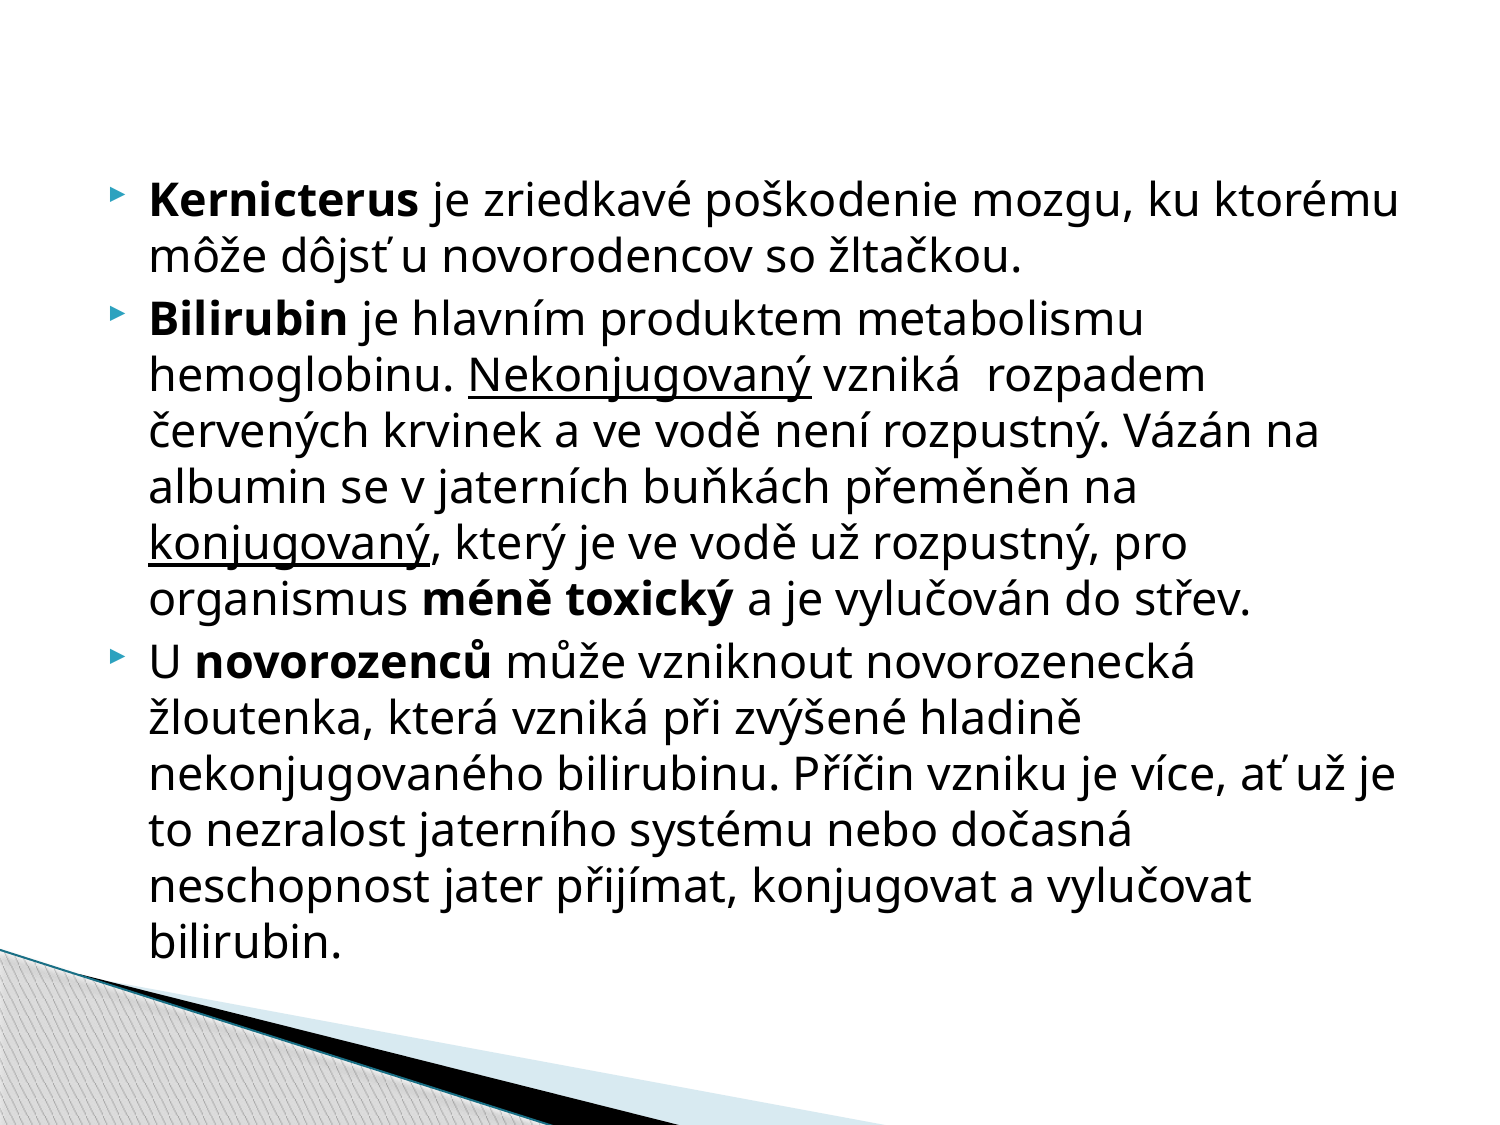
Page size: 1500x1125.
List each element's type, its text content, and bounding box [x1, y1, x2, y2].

list Kernicterus je zriedkavé poškodenie mozgu, ku ktorému môže dôjsť u novorodencov so žltačkou. Bilirubin je hlavním produktem metabolismu hemoglobinu. Nekonjugovaný vzniká rozpadem červených krvinek a ve vodě není rozpustný. Vázán na albumin se v jaterních buňkách přeměněn na konjugovaný, který je ve vodě už rozpustný, pro organismus méně toxický a je vylučován do střev. U novorozenců může vzniknout novorozenecká žloutenka, která vzniká při zvýšené hladině nekonjugovaného bilirubinu. Příčin vzniku je více, ať už je to nezralost jaterního systému nebo dočasná neschopnost jater přijímat, konjugovat a vylučovat bilirubin. [75, 99, 1425, 986]
